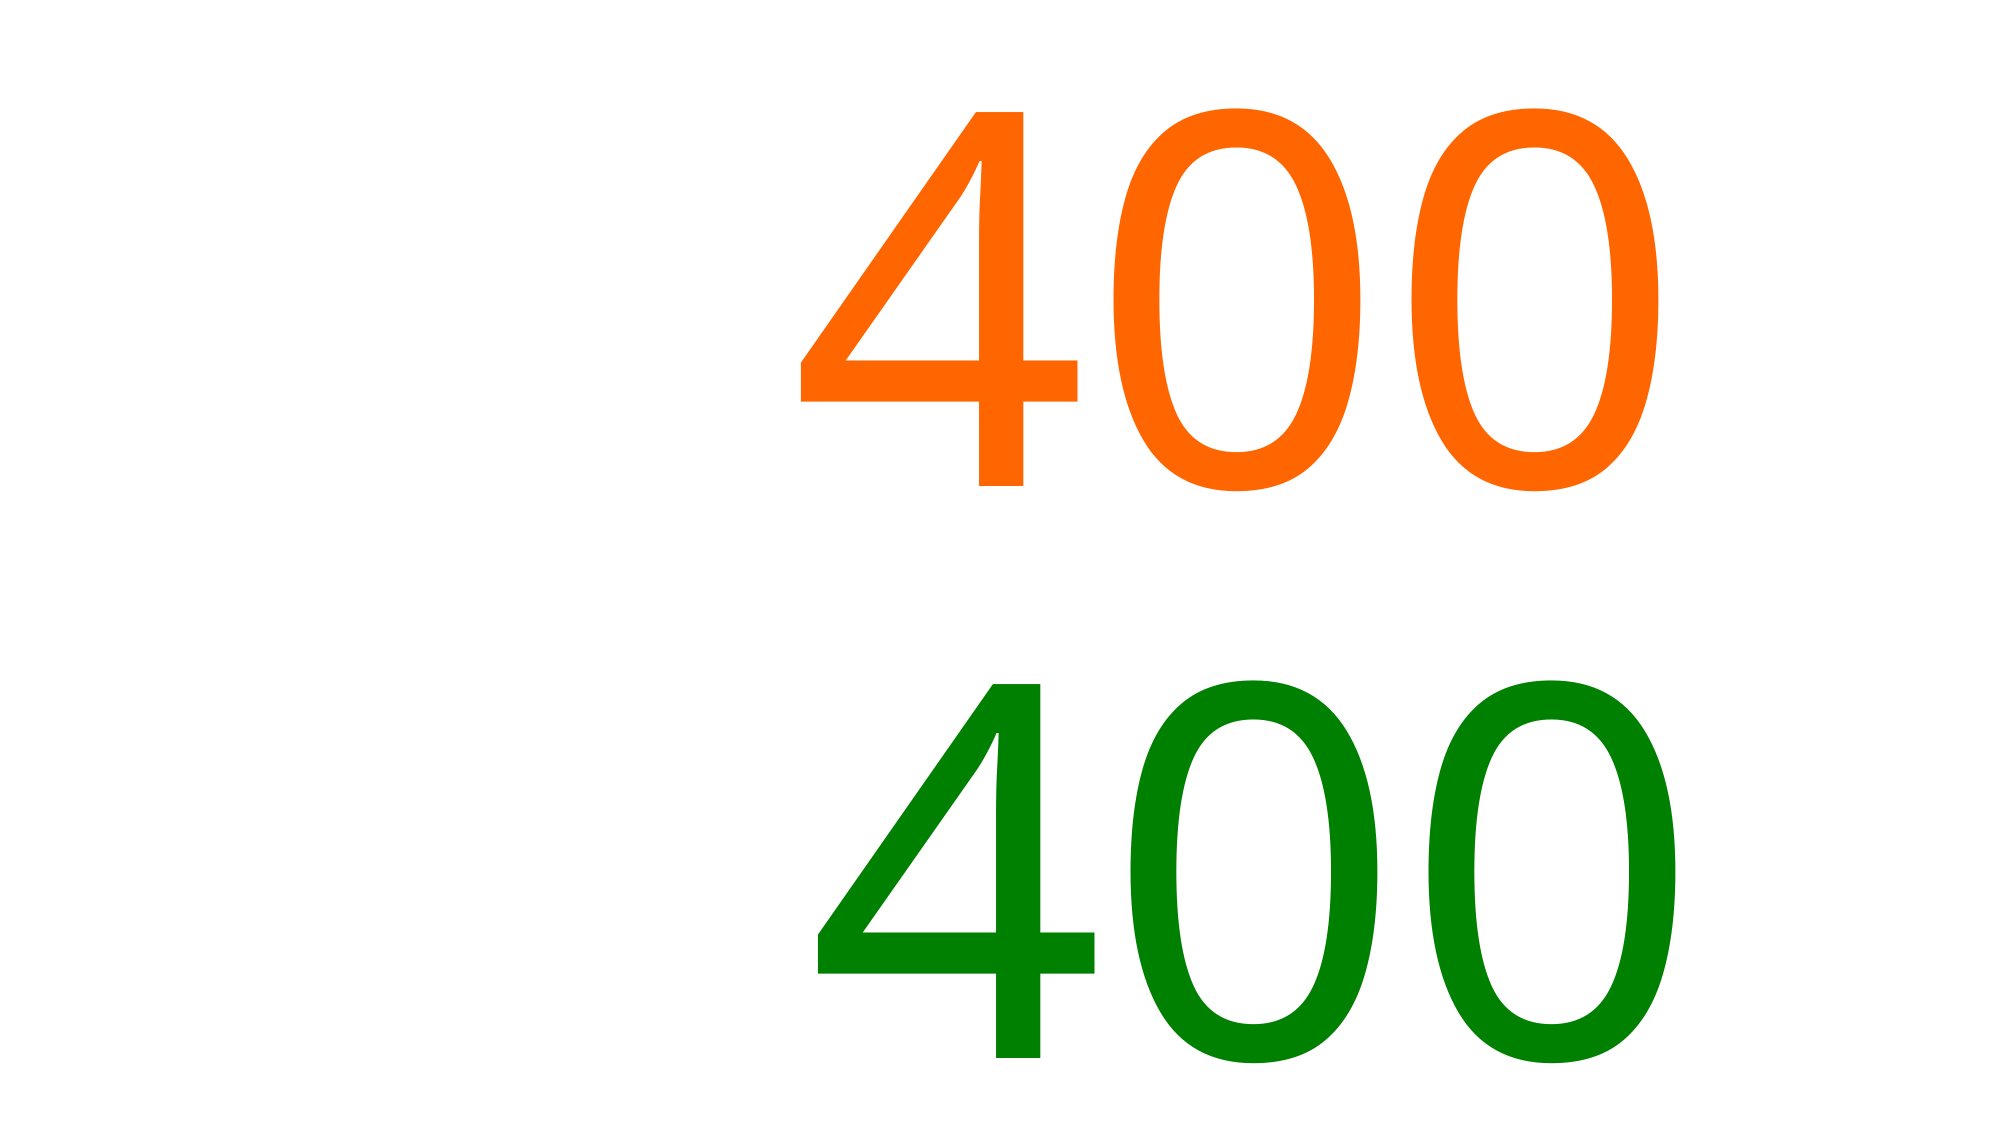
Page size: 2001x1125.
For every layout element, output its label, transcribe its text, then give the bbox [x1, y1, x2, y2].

text_box 400 [128, 530, 1716, 1125]
text_box 400 [111, 0, 1699, 599]
